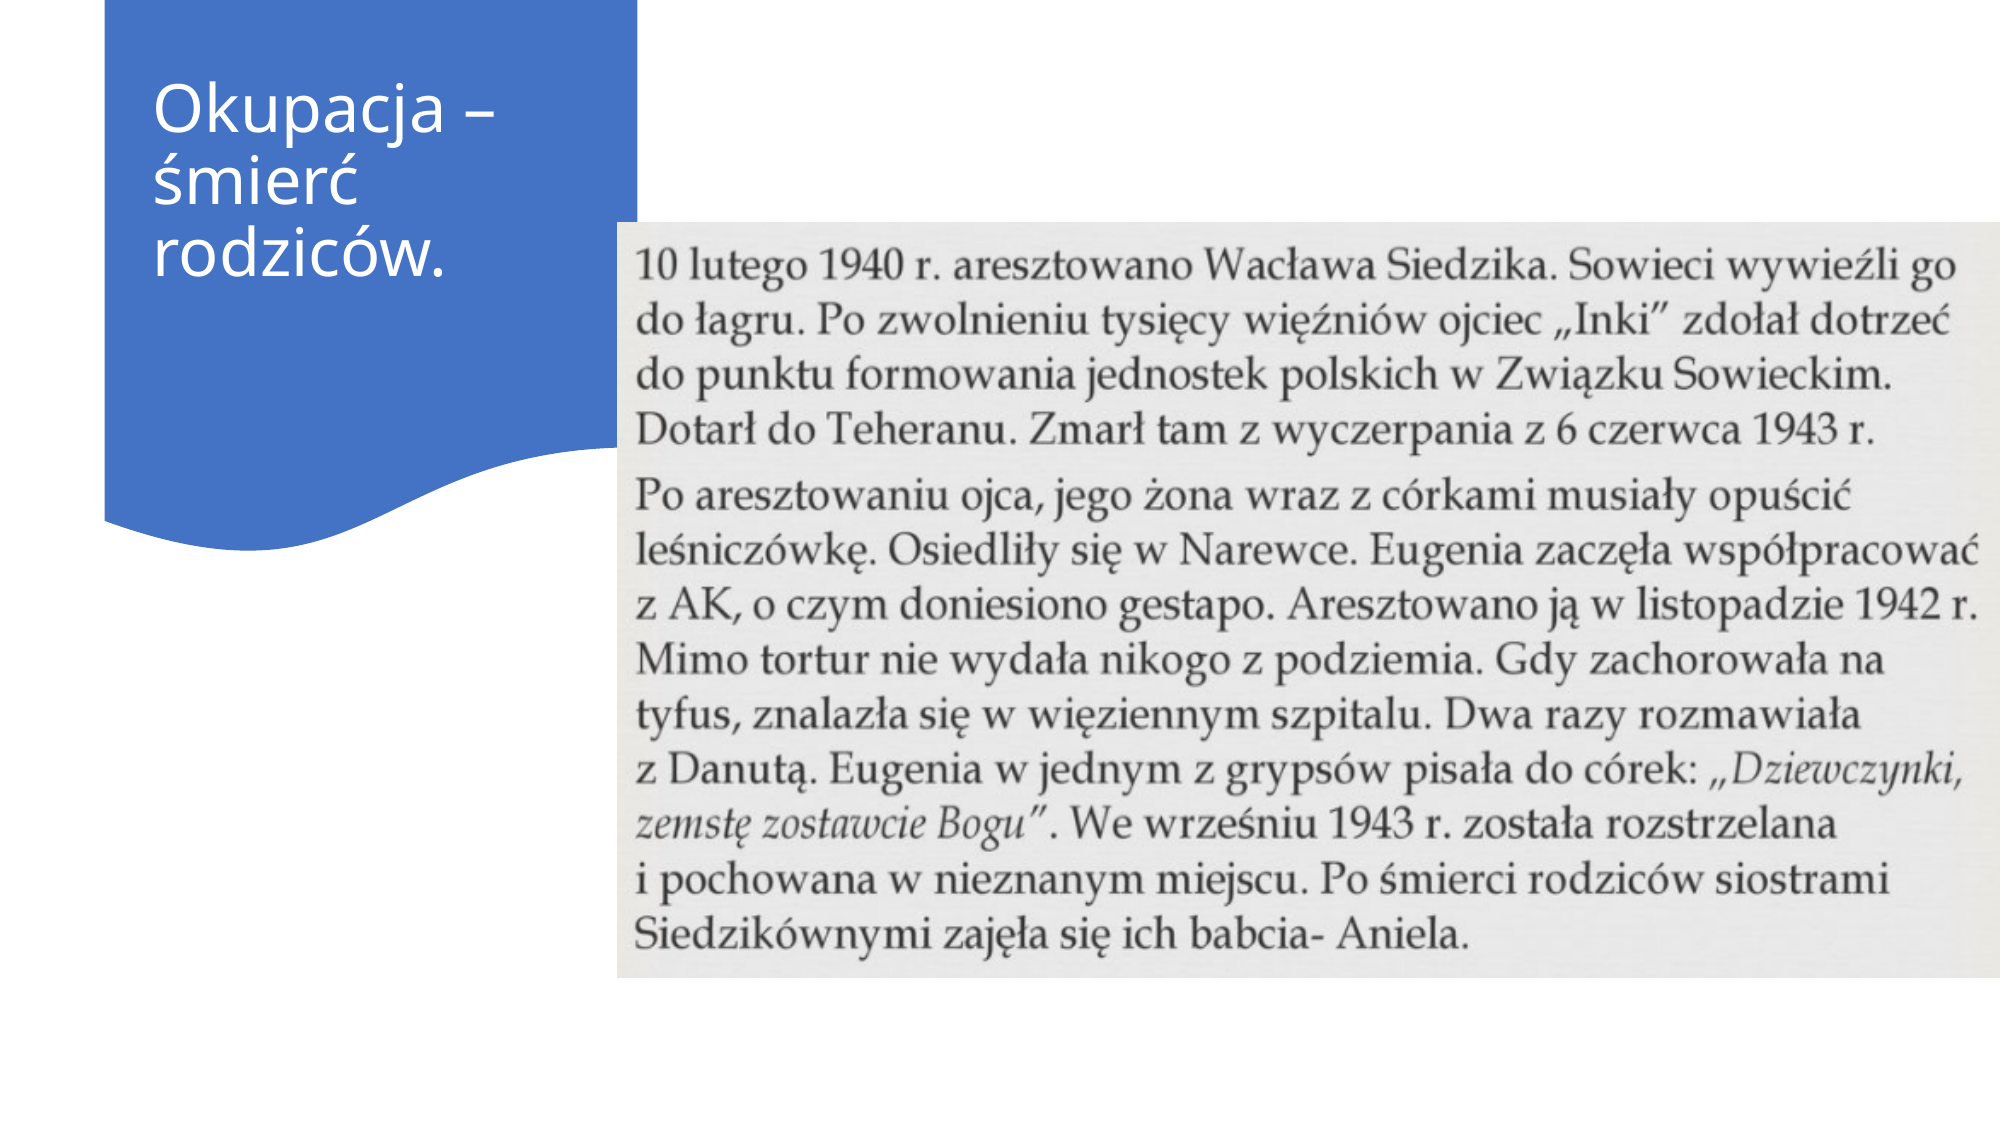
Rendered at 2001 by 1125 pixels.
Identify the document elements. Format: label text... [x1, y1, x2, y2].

title Okupacja – śmierć rodziców. [137, 28, 604, 417]
text_box [103, 0, 639, 552]
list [617, 222, 2000, 978]
